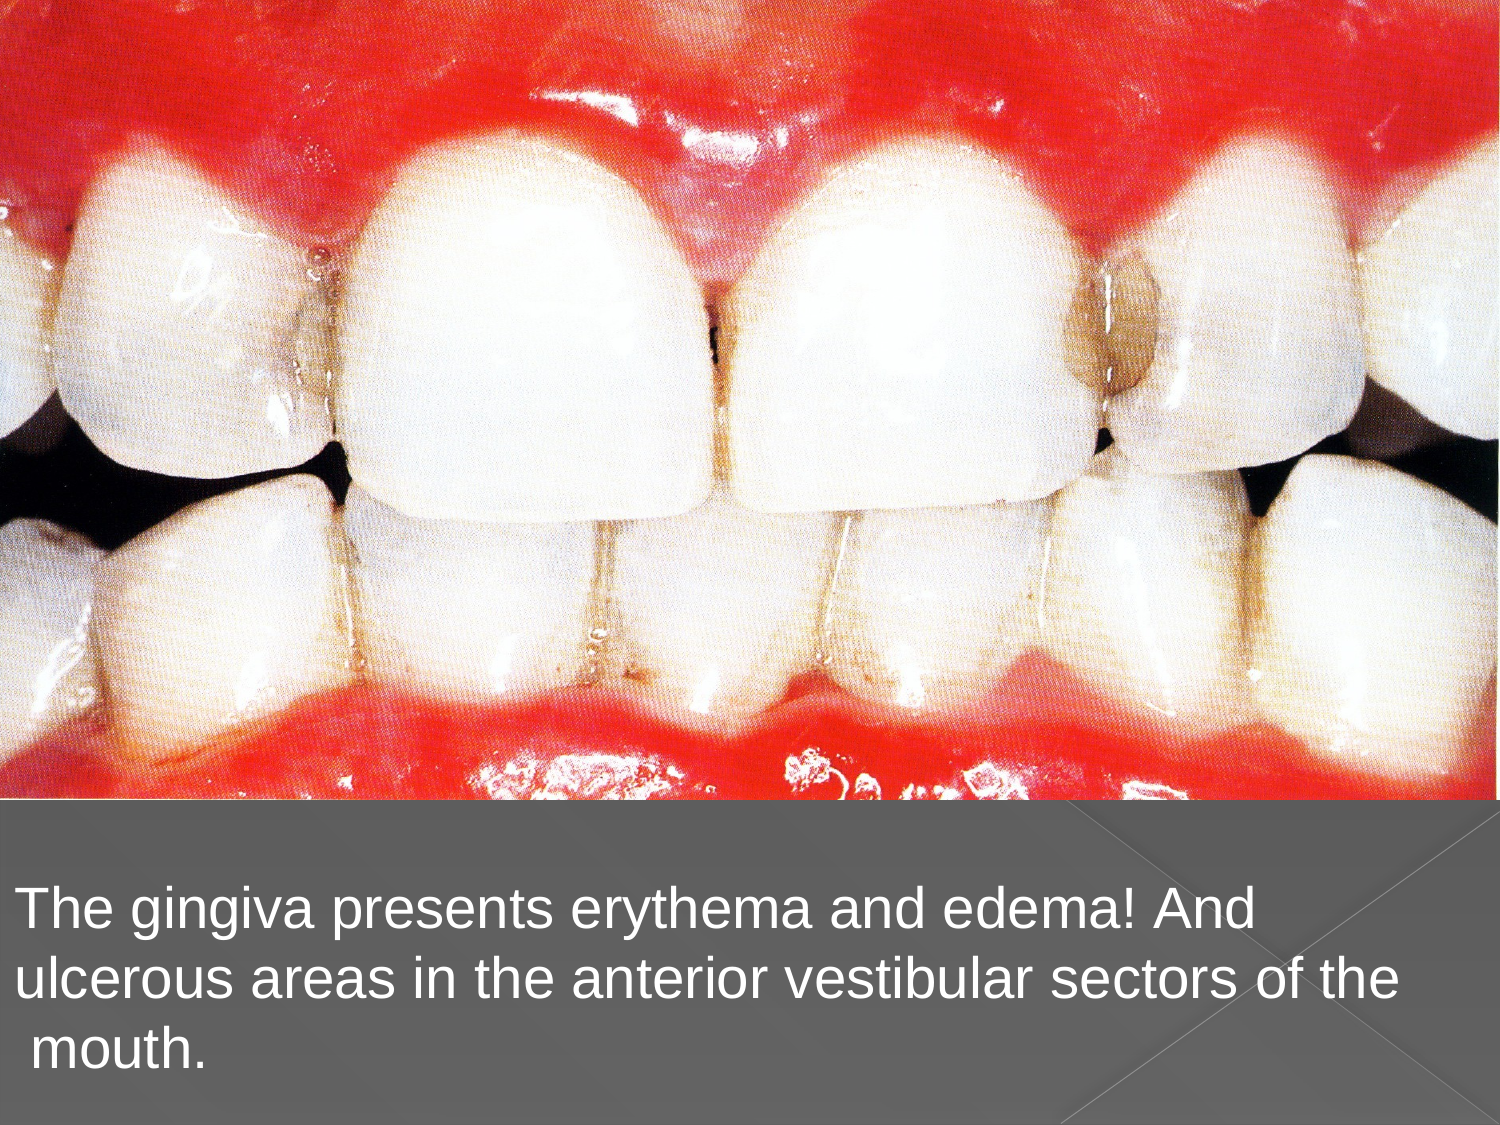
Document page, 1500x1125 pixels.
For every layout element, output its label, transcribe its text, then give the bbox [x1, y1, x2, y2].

text_box [0, 0, 1500, 800]
text_box The gingiva presents erythema and edema! And ulcerous areas in the anterior vestibular sectors of the mouth. [12, 868, 1406, 1081]
